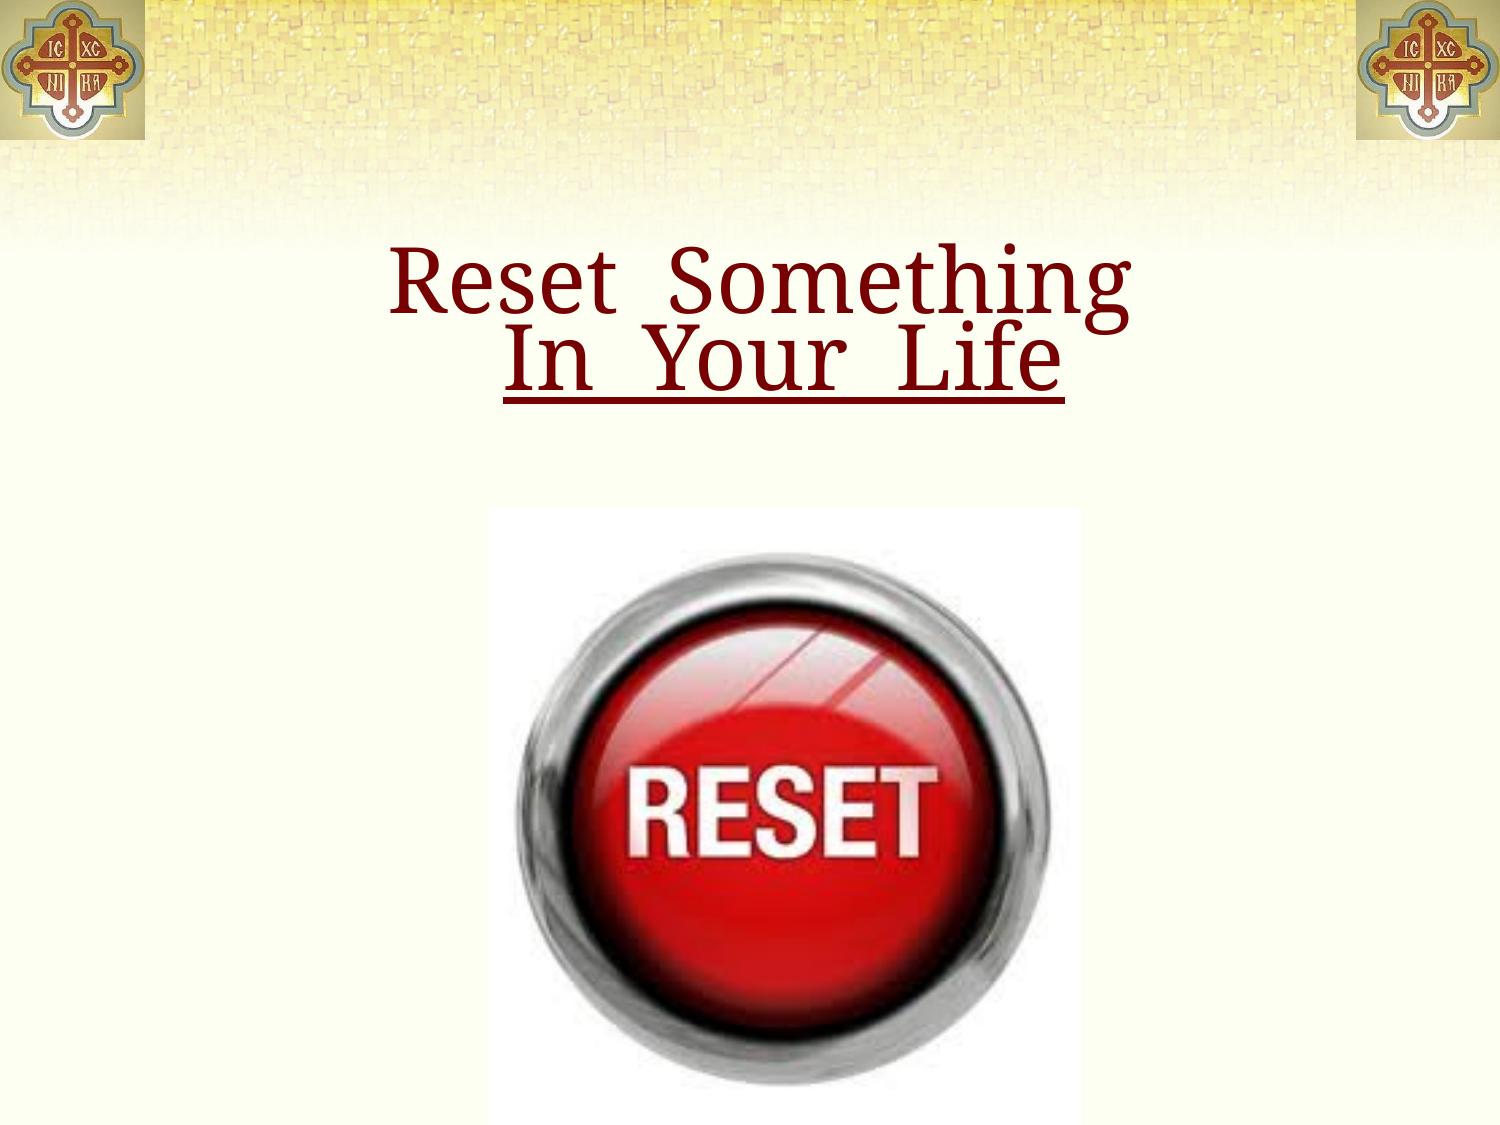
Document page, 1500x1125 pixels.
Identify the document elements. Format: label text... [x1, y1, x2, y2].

picture [487, 508, 1081, 1125]
text_box Reset Something In Your Life [152, 244, 1416, 432]
picture [0, 0, 1500, 252]
